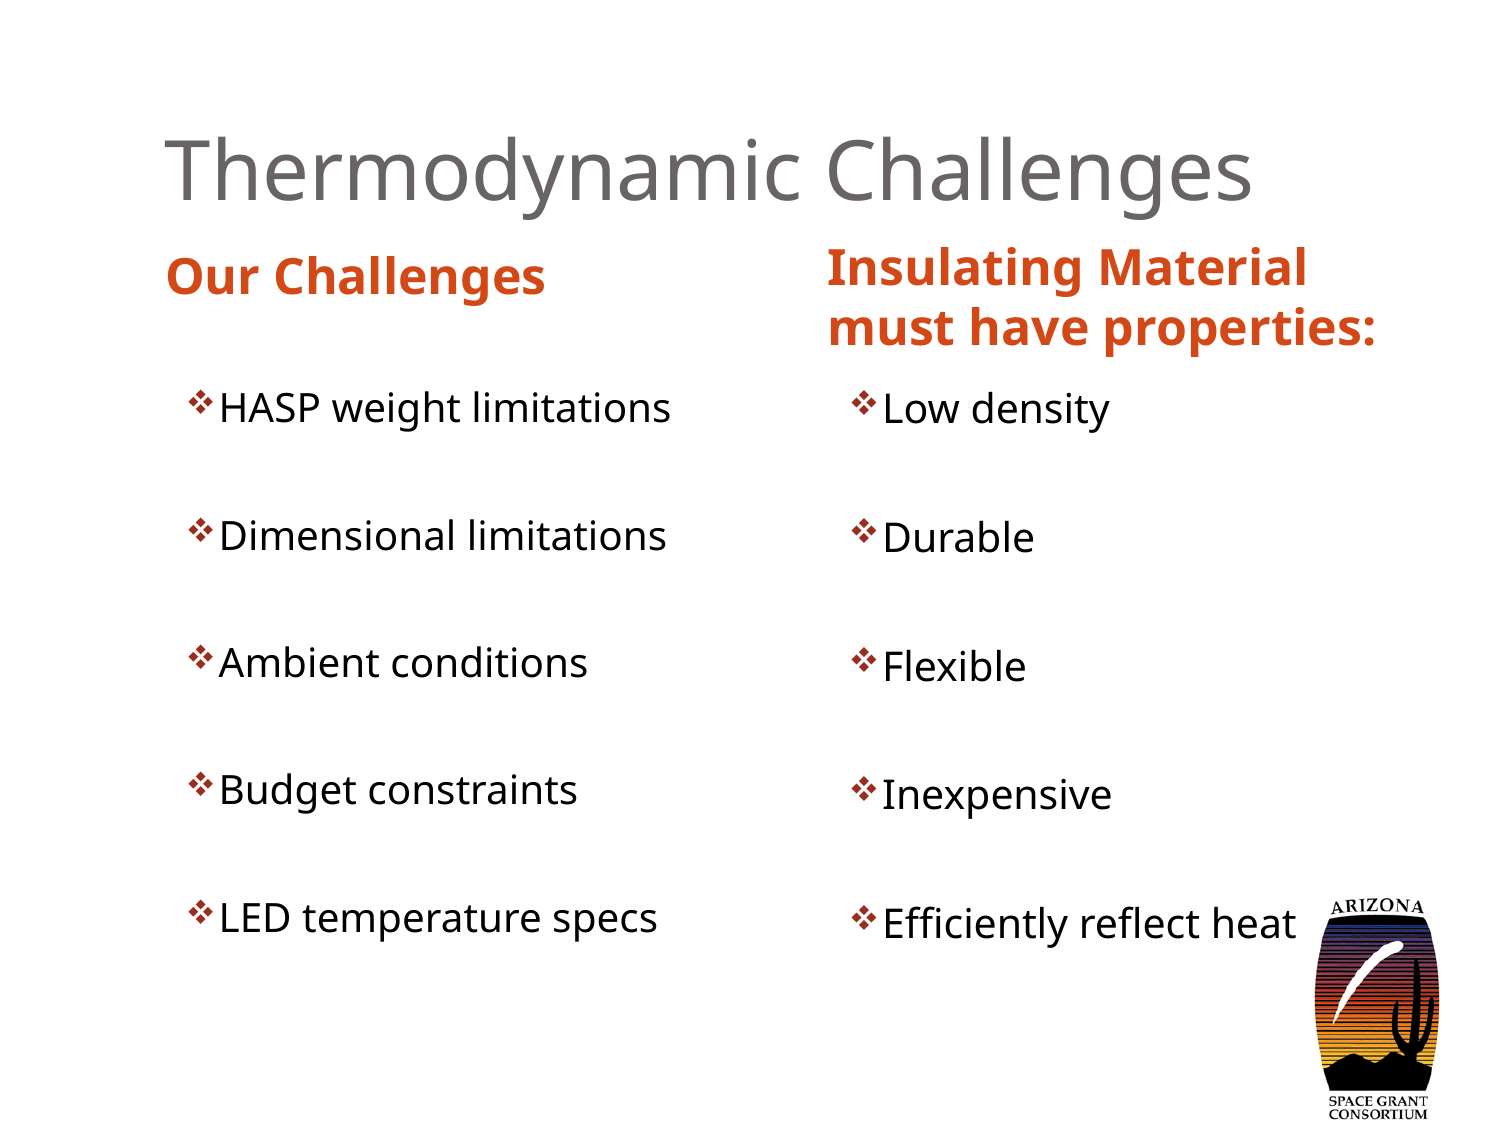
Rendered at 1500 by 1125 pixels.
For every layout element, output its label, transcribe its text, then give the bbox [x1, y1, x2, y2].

list Our Challenges [149, 236, 713, 313]
list Low density Durable Flexible Inexpensive Efficiently reflect heat [787, 375, 1338, 957]
list HASP weight limitations Dimensional limitations Ambient conditions Budget constraints LED temperature specs [125, 375, 713, 957]
list Insulating Material must have properties: [811, 236, 1426, 364]
picture [1287, 887, 1466, 1125]
title Thermodynamic Challenges [150, 44, 1425, 233]
